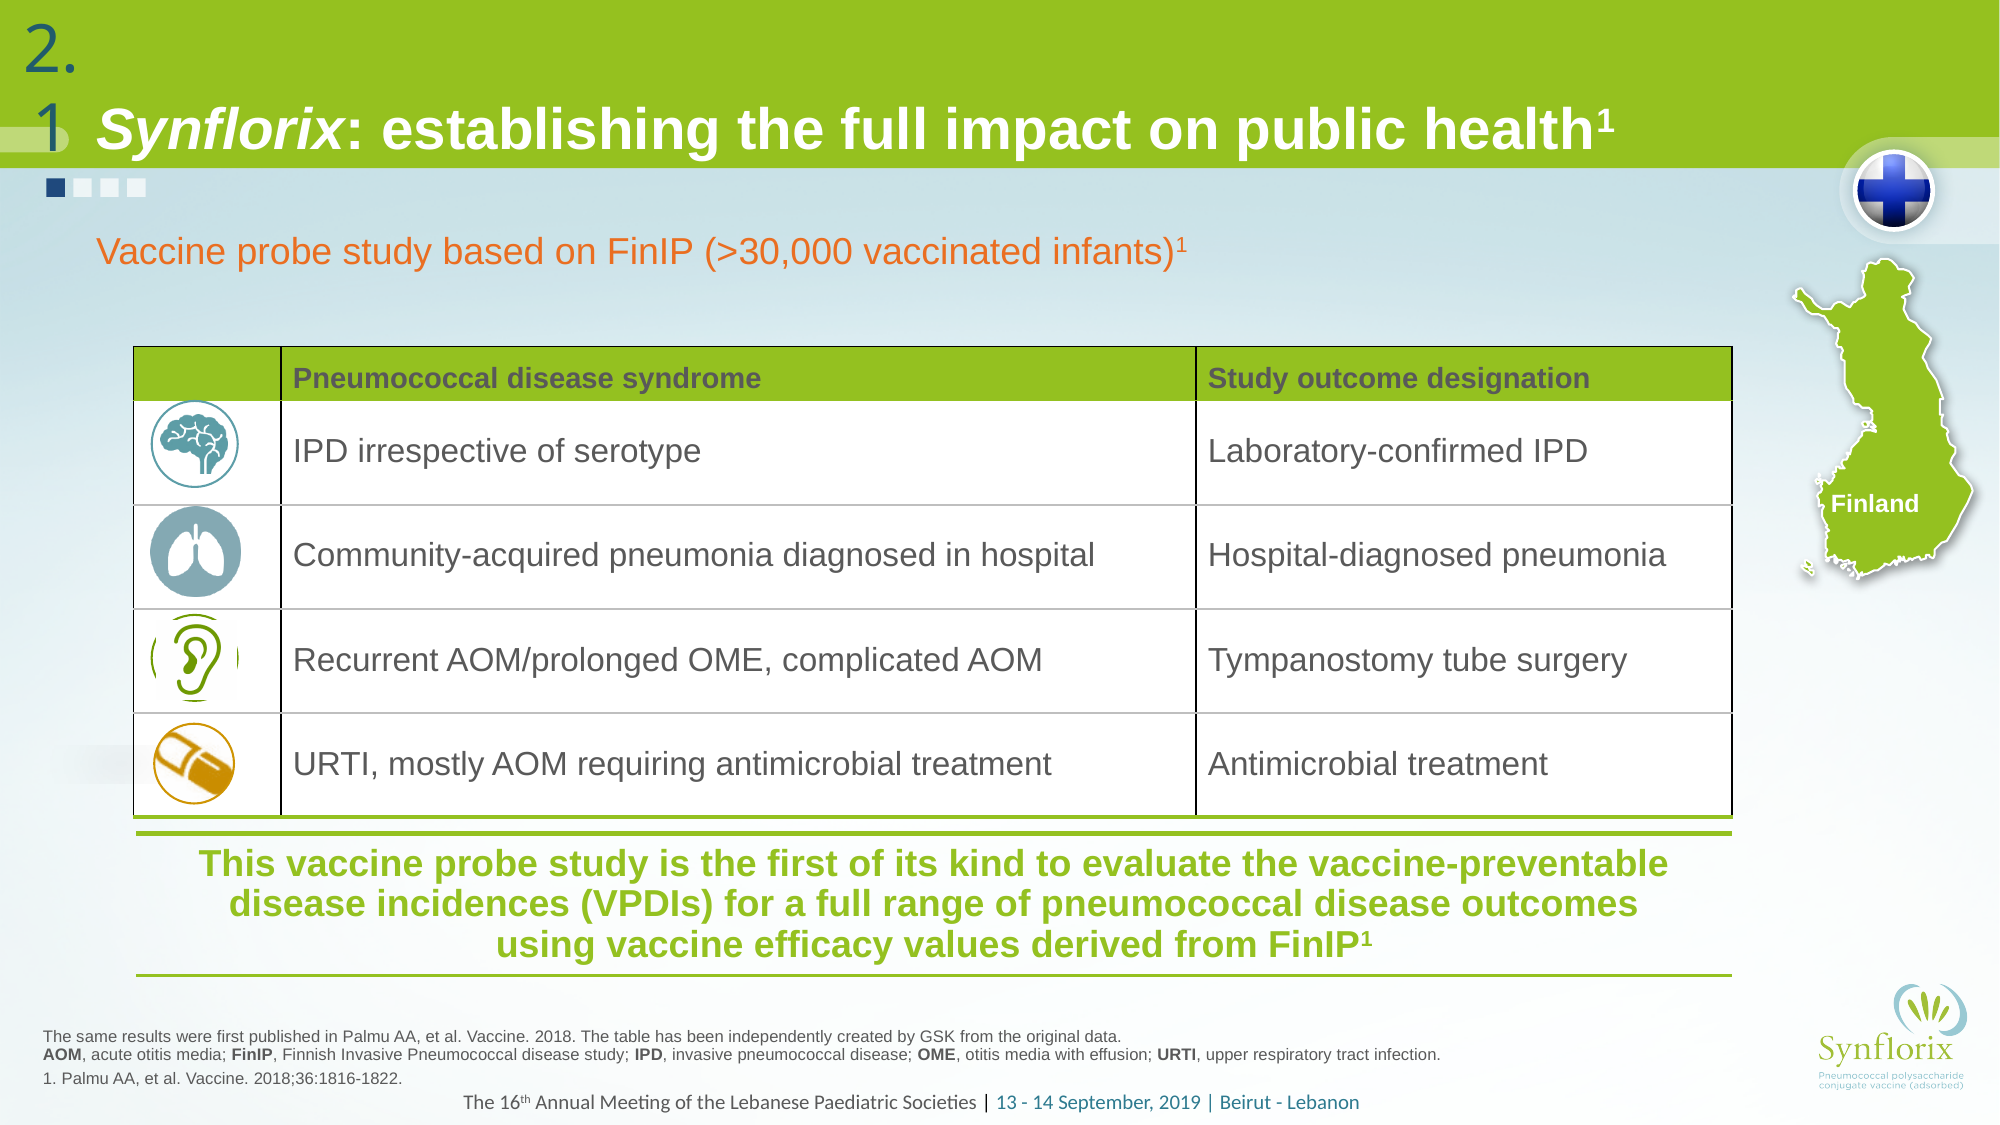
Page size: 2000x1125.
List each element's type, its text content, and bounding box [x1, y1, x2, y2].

table_cell IPD irrespective of serotype [282, 401, 1195, 504]
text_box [151, 614, 238, 702]
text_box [46, 178, 146, 198]
table_header Pneumococcal disease syndrome [282, 347, 1195, 400]
table_header [134, 347, 280, 400]
text_box The 16th Annual Meeting of the Lebanese Paediatric Societies | 13 - 14 September, 2019 | Beirut - Lebanon [463, 1077, 1384, 1114]
picture [1812, 977, 1972, 1093]
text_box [136, 833, 1733, 976]
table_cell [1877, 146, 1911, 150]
text_box [1860, 137, 2000, 245]
table_header Study outcome designation [1197, 347, 1731, 400]
table_cell [134, 401, 280, 504]
table_cell [134, 506, 280, 608]
table_cell [134, 714, 280, 815]
table_cell Tympanostomy tube surgery [1197, 610, 1731, 712]
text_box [151, 400, 238, 488]
picture [149, 506, 241, 597]
table_cell [134, 610, 280, 712]
picture [1854, 151, 1933, 230]
picture [153, 723, 235, 804]
text_box Vaccine probe study based on FinIP (>30,000 vaccinated infants)1 [96, 231, 1987, 273]
title Synflorix: establishing the full impact on public health1 [96, 27, 1945, 162]
table_cell URTI, mostly AOM requiring antimicrobial treatment [282, 714, 1195, 815]
text_box 2.1 [10, 84, 92, 166]
text_box The same results were first published in Palmu AA, et al. Vaccine. 2018. The table has been independently created by GSK from the original data. AOM, acute otitis media; FinIP, Finnish Invasive Pneumococcal disease study; IPD, invasive pneumococcal disease; OME, otitis media with effusion; URTI, upper respiratory tract infection. 1. Palmu AA, et al. Vaccine. 2018;36:1816-1822. [42, 1027, 1691, 1088]
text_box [1792, 258, 1973, 580]
table_cell Community-acquired pneumonia diagnosed in hospital [282, 506, 1195, 608]
table_cell Recurrent AOM/prolonged OME, complicated AOM [282, 610, 1195, 712]
table_cell Hospital-diagnosed pneumonia [1197, 506, 1731, 608]
table_cell Laboratory-confirmed IPD [1197, 401, 1731, 504]
table_cell Antimicrobial treatment [1197, 714, 1731, 815]
